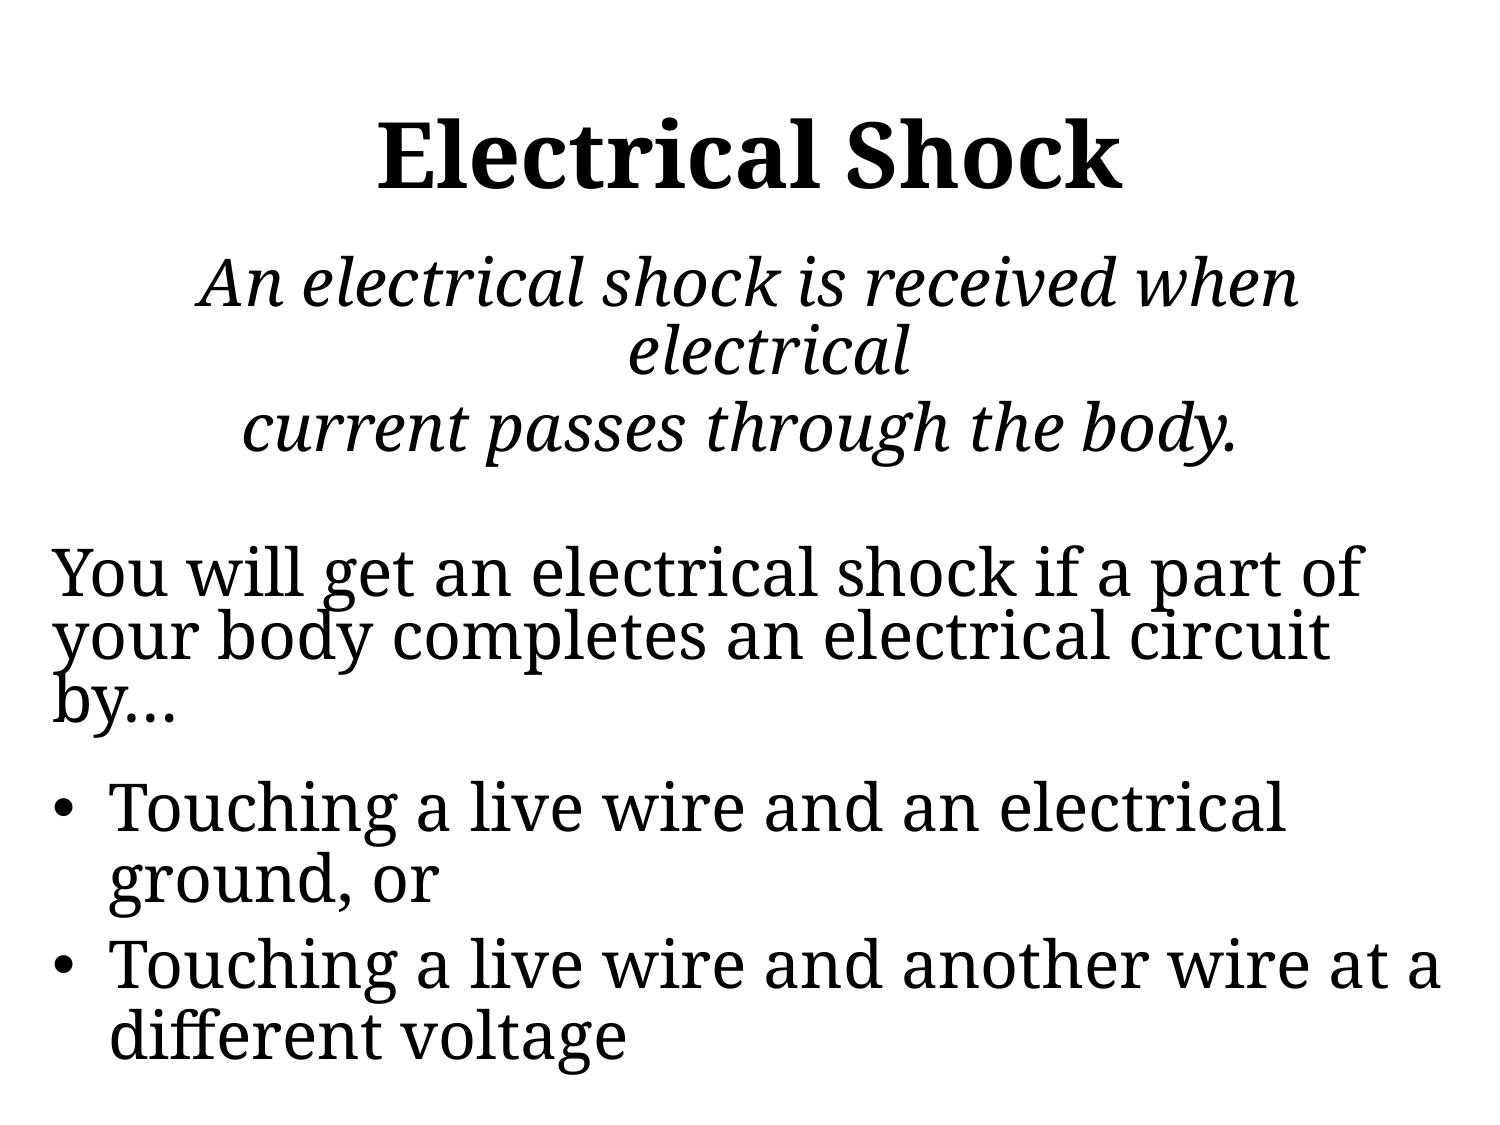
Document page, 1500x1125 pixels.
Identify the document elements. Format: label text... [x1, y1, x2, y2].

title Electrical Shock [0, 58, 1500, 246]
list An electrical shock is received when electrical current passes through the body. You will get an electrical shock if a part of your body completes an electrical circuit by… Touching a live wire and an electrical ground, or Touching a live wire and another wire at a different voltage [37, 245, 1463, 1088]
